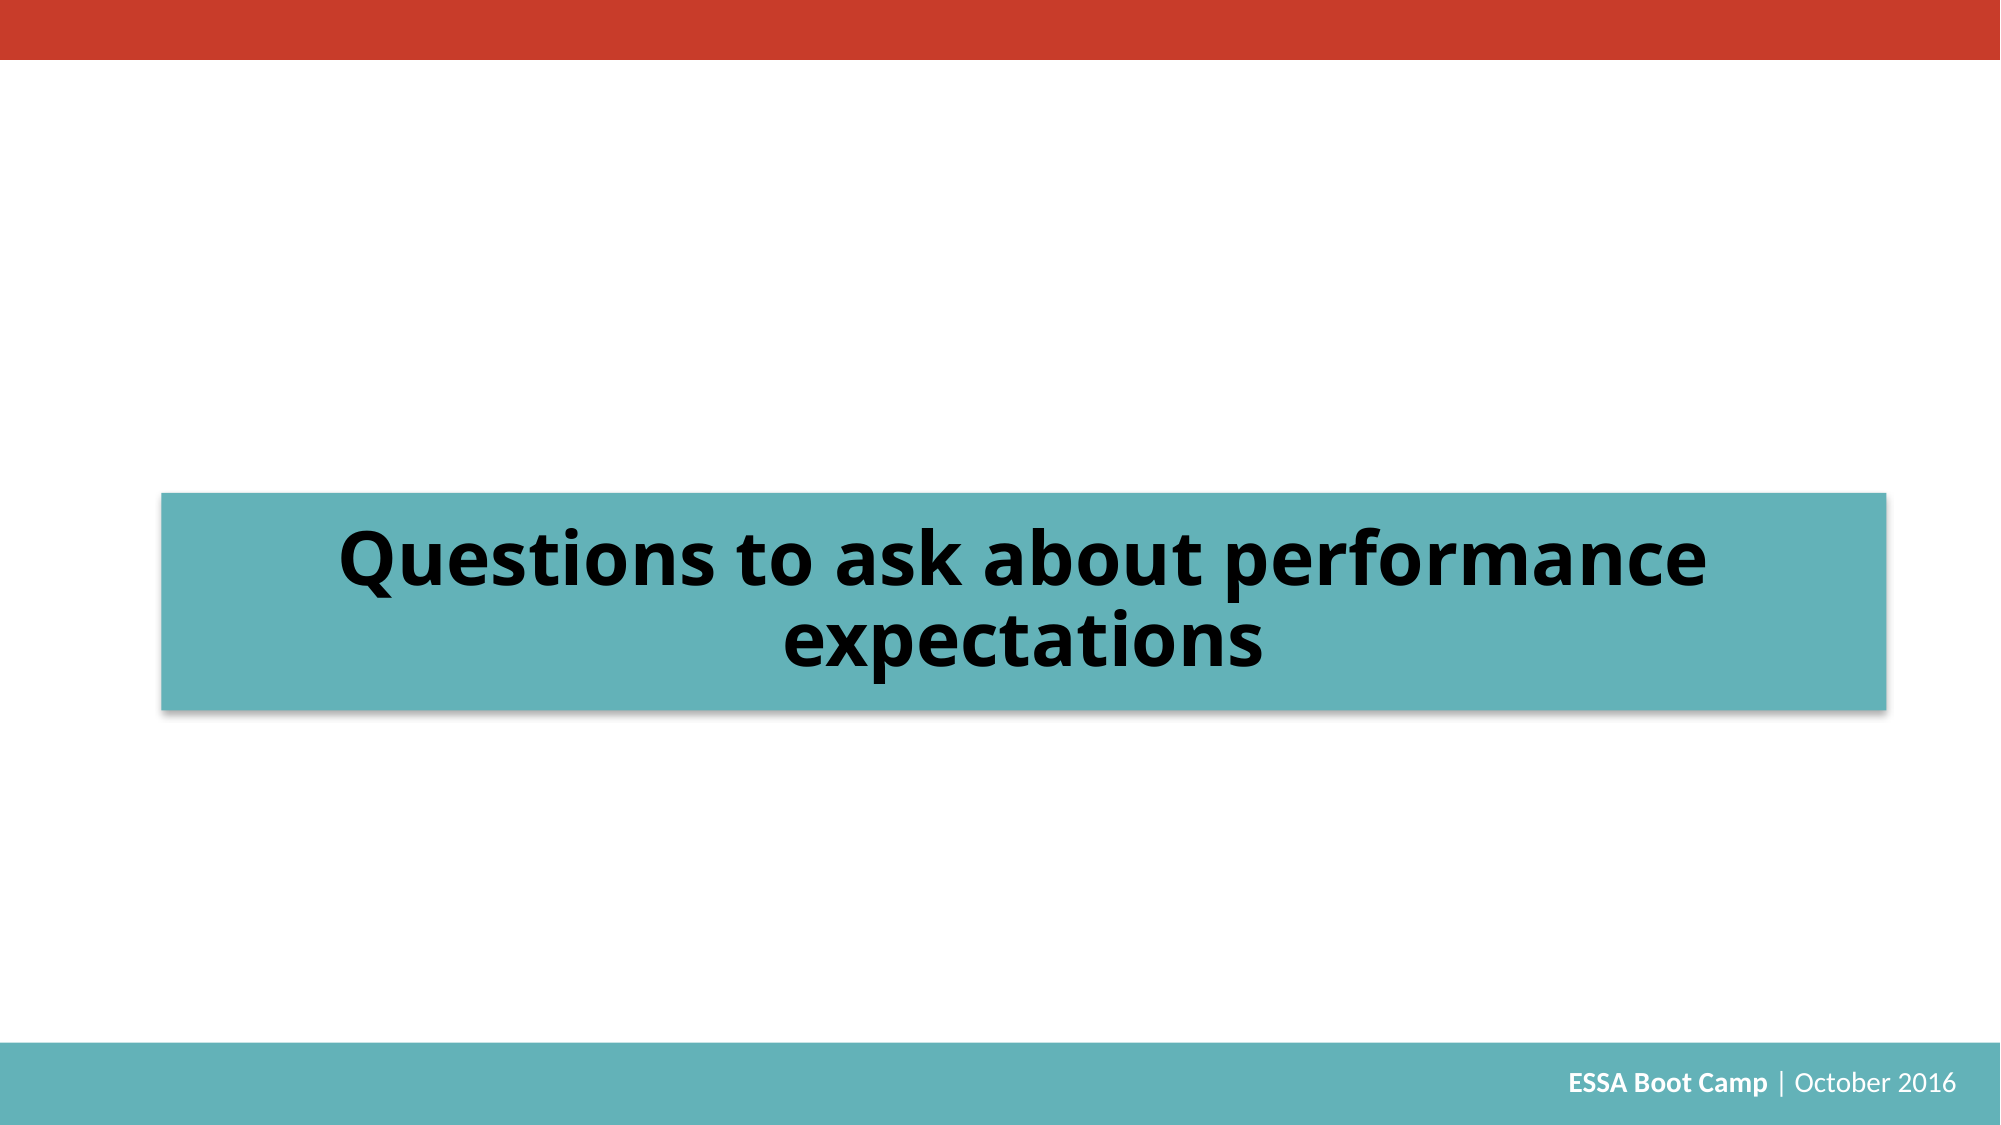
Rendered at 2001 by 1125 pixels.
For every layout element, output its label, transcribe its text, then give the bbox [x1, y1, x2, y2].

title Questions to ask about performance expectations [161, 492, 1887, 711]
